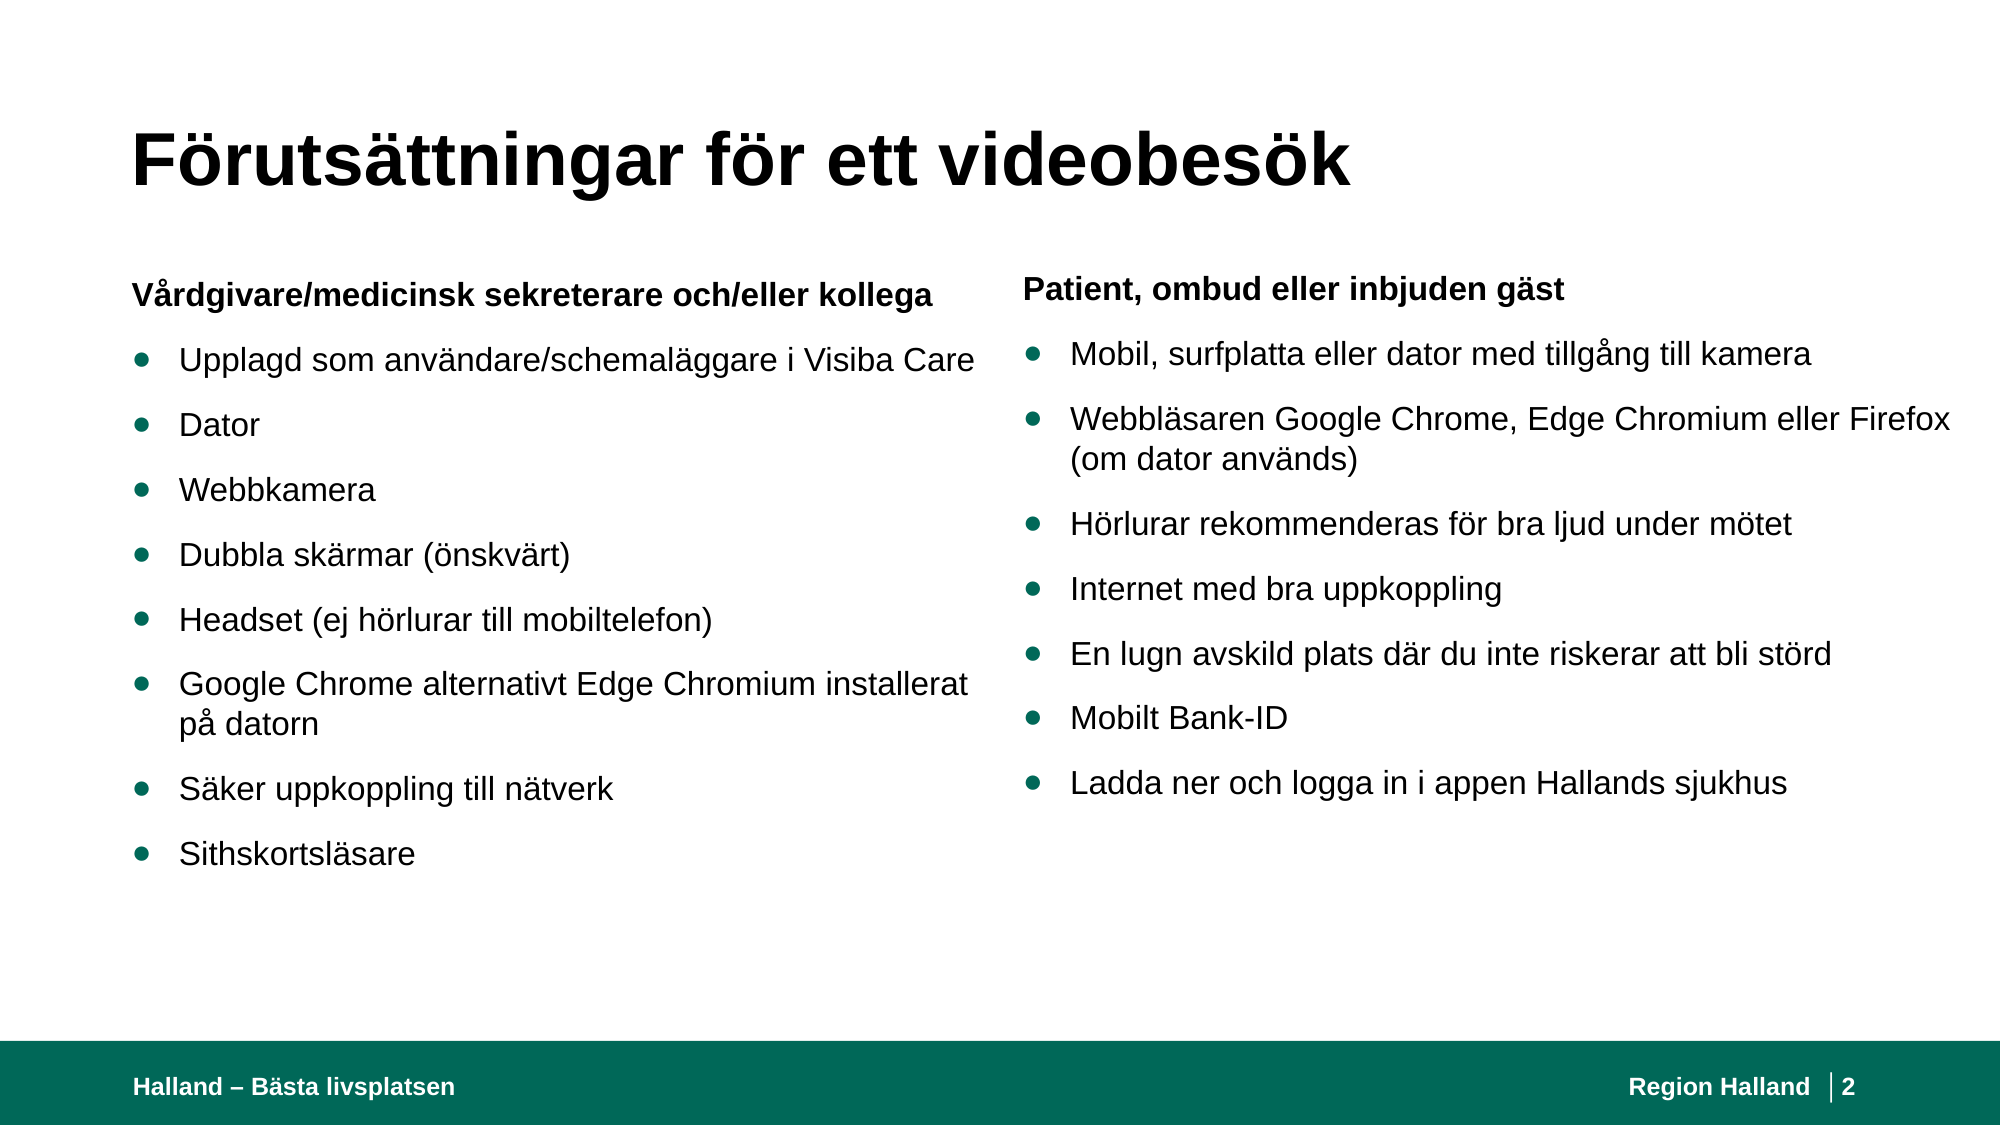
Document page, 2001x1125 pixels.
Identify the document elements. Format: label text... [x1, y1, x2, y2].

slide_number 2 [1841, 1058, 1878, 1112]
footer Halland – Bästa livsplatsen [132, 1058, 808, 1112]
slide_number Region Halland │ [1604, 1058, 1841, 1112]
list Vårdgivare/medicinsk sekreterare och/eller kollega Upplagd som användare/schemaläggare i Visiba Care Dator ​ Webbkamera​ Dubbla skärmar (önskvärt)​ Headset (ej hörlurar till mobiltelefon)​ Google Chrome alternativt Edge Chromium installerat på datorn​ Säker uppkoppling till nätverk​ Sithskortsläsare [131, 273, 982, 1018]
list Patient, ombud eller inbjuden gäst Mobil, surfplatta eller dator med tillgång till kamera Webbläsaren Google Chrome, Edge Chromium eller Firefox (om dator används) ​ Hörlurar rekommenderas för bra ljud under mötet ​ Internet med bra uppkoppling ​ En lugn avskild plats där du inte riskerar att bli störd Mobilt Bank-ID ​ Ladda ner och logga in i appen Hallands sjukhus [1022, 267, 1956, 1012]
title Förutsättningar för ett videobesök [131, 54, 1869, 268]
